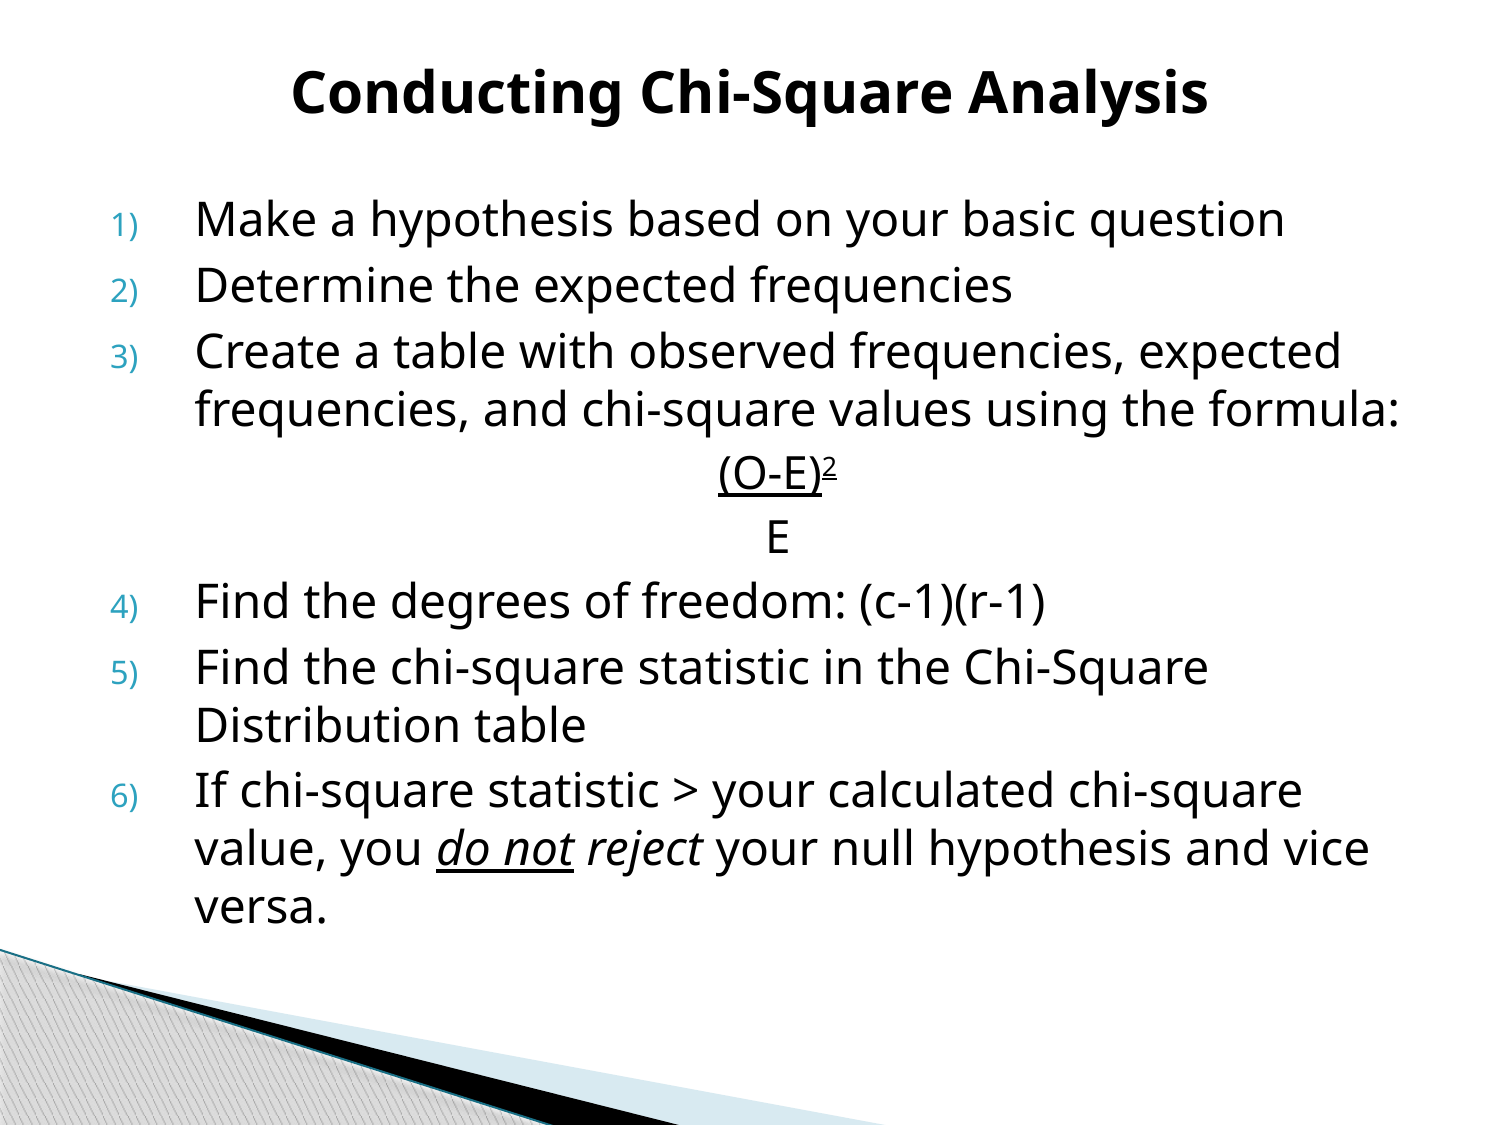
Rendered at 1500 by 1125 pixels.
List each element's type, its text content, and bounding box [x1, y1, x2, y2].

title Conducting Chi-Square Analysis [75, 0, 1425, 182]
list Make a hypothesis based on your basic question Determine the expected frequencies Create a table with observed frequencies, expected frequencies, and chi-square values using the formula: (O-E)2 E Find the degrees of freedom: (c-1)(r-1) Find the chi-square statistic in the Chi-Square Distribution table If chi-square statistic > your calculated chi-square value, you do not reject your null hypothesis and vice versa. [81, 181, 1461, 1055]
